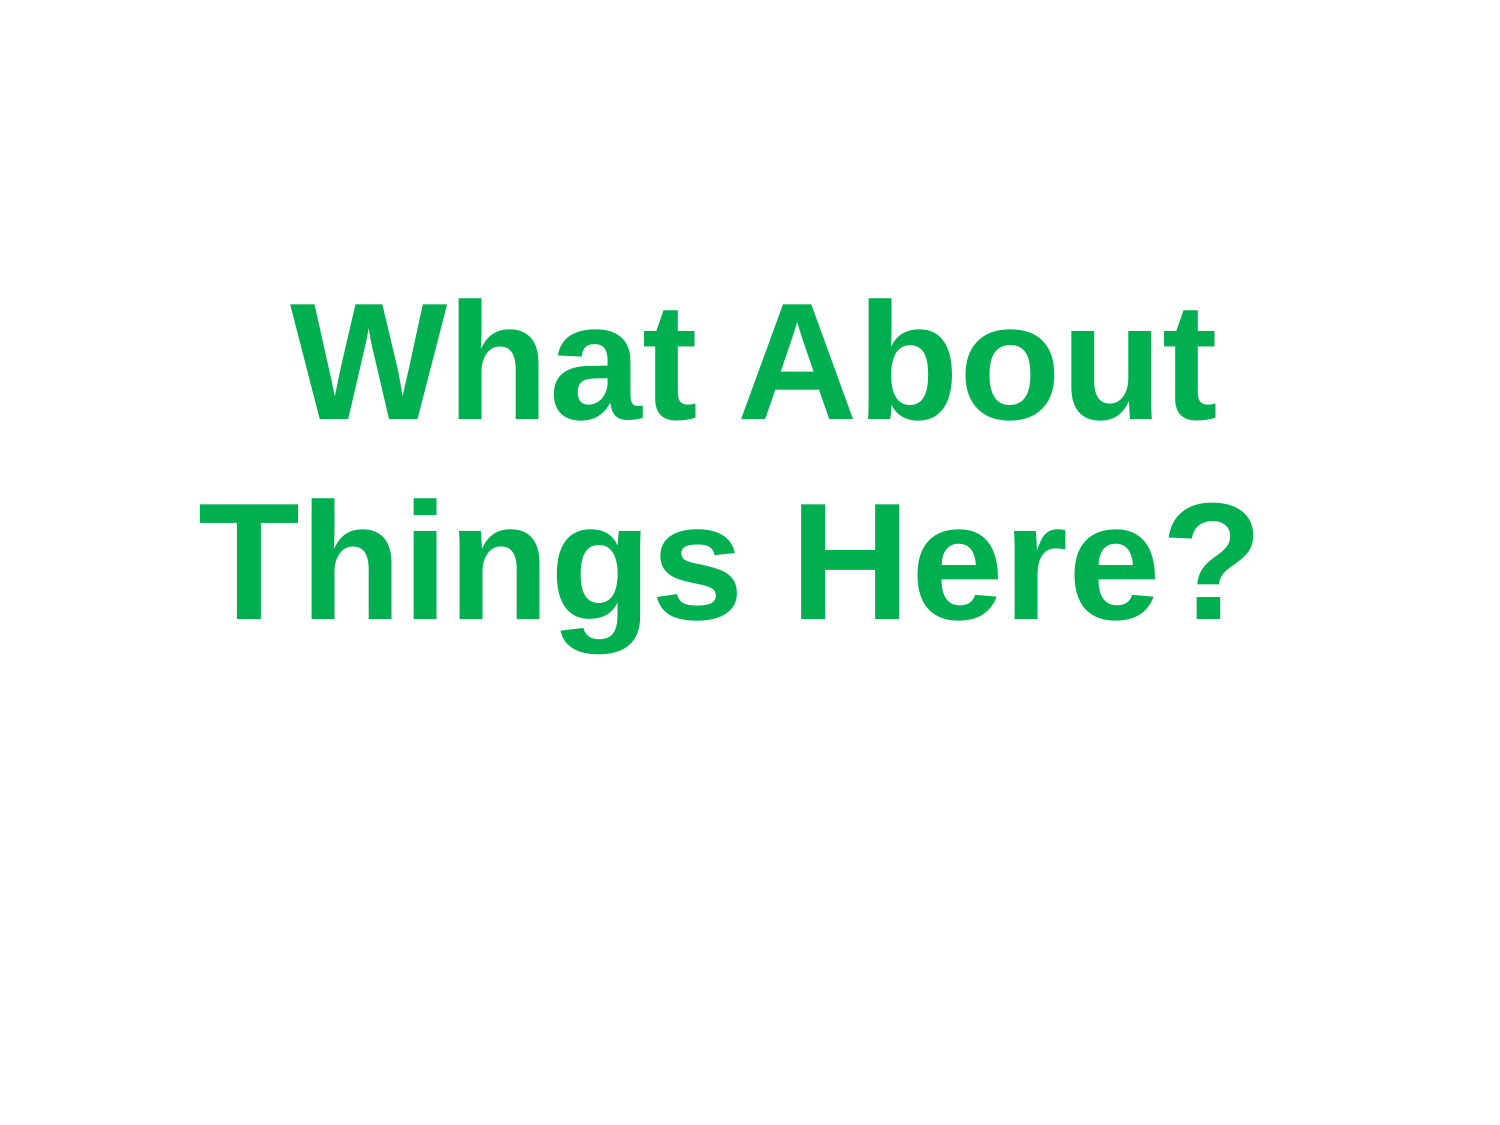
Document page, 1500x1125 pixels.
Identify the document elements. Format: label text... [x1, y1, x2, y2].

list What About Things Here? [56, 245, 1453, 942]
